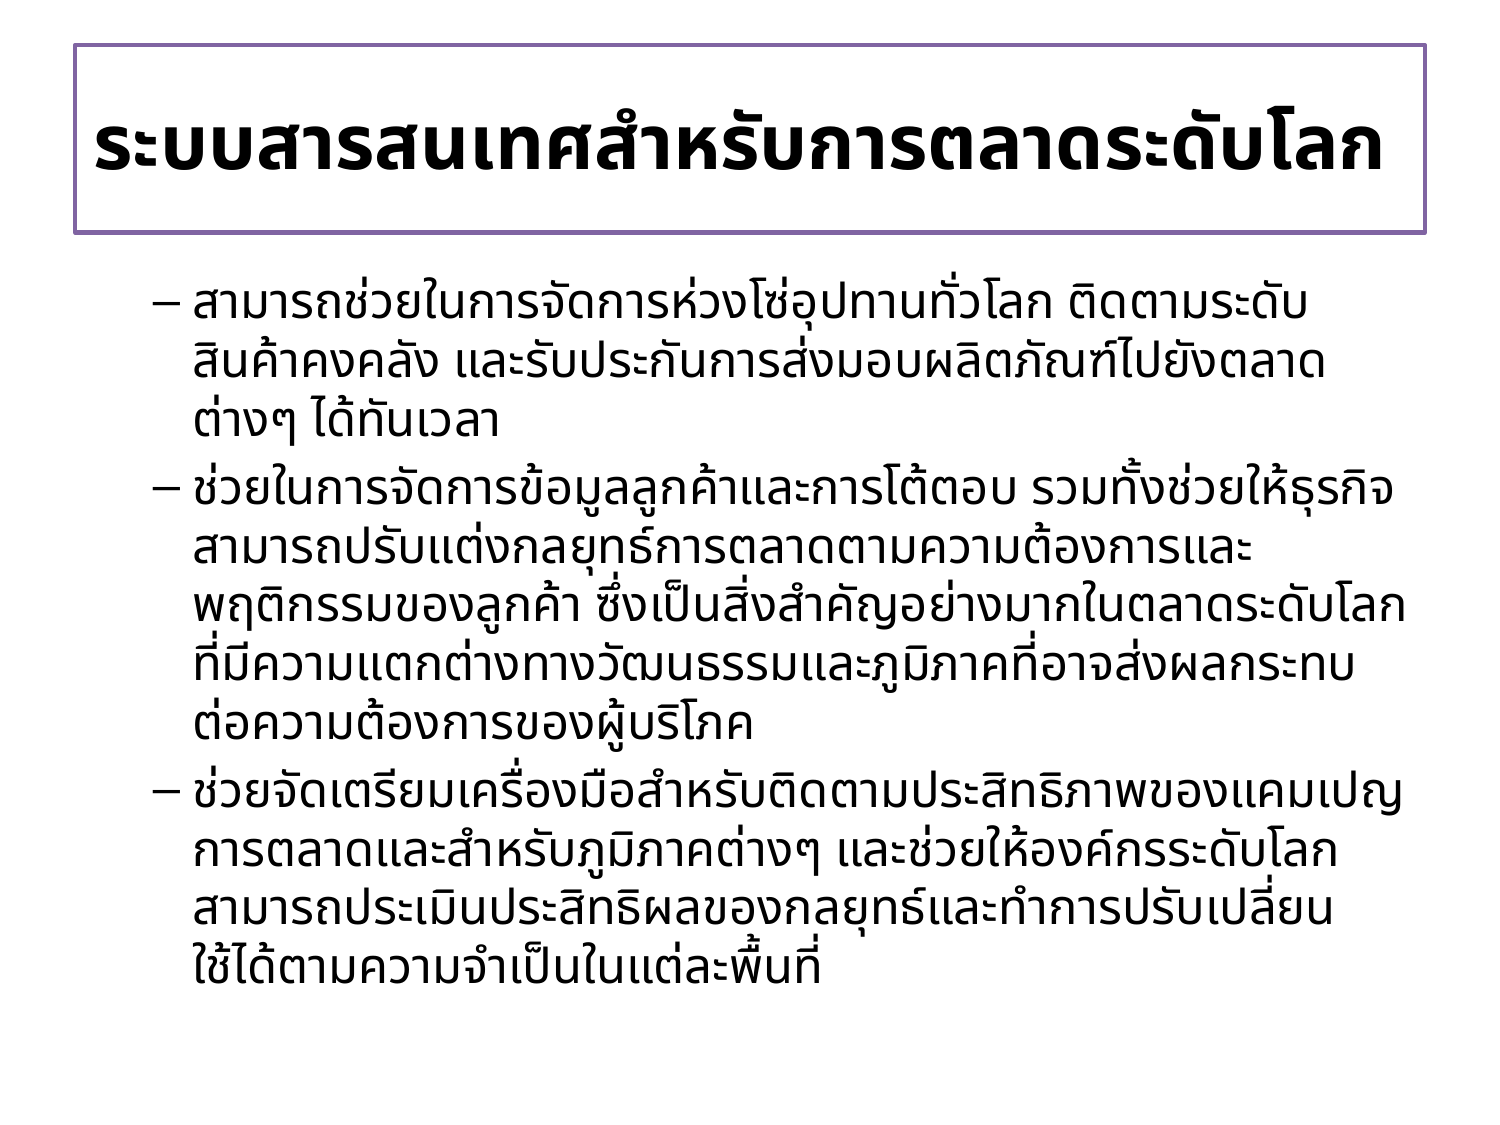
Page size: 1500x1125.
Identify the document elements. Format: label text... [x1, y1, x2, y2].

title ระบบสารสนเทศสำหรับการตลาดระดับโลก [73, 43, 1427, 235]
list สามารถช่วยในการจัดการห่วงโซ่อุปทานทั่วโลก ติดตามระดับสินค้าคงคลัง และรับประกันการส่งมอบผลิตภัณฑ์ไปยังตลาดต่างๆ ได้ทันเวลา ช่วยในการจัดการข้อมูลลูกค้าและการโต้ตอบ รวมทั้งช่วยให้ธุรกิจสามารถปรับแต่งกลยุทธ์การตลาดตามความต้องการและพฤติกรรมของลูกค้า ซึ่งเป็นสิ่งสำคัญอย่างมากในตลาดระดับโลกที่มีความแตกต่างทางวัฒนธรรมและภูมิภาคที่อาจส่งผลกระทบต่อความต้องการของผู้บริโภค ช่วยจัดเตรียมเครื่องมือสำหรับติดตามประสิทธิภาพของแคมเปญการตลาดและสำหรับภูมิภาคต่างๆ และช่วยให้องค์กรระดับโลกสามารถประเมินประสิทธิผลของกลยุทธ์และทำการปรับเปลี่ยนใช้ได้ตามความจำเป็นในแต่ละพื้นที่ [75, 262, 1425, 1005]
